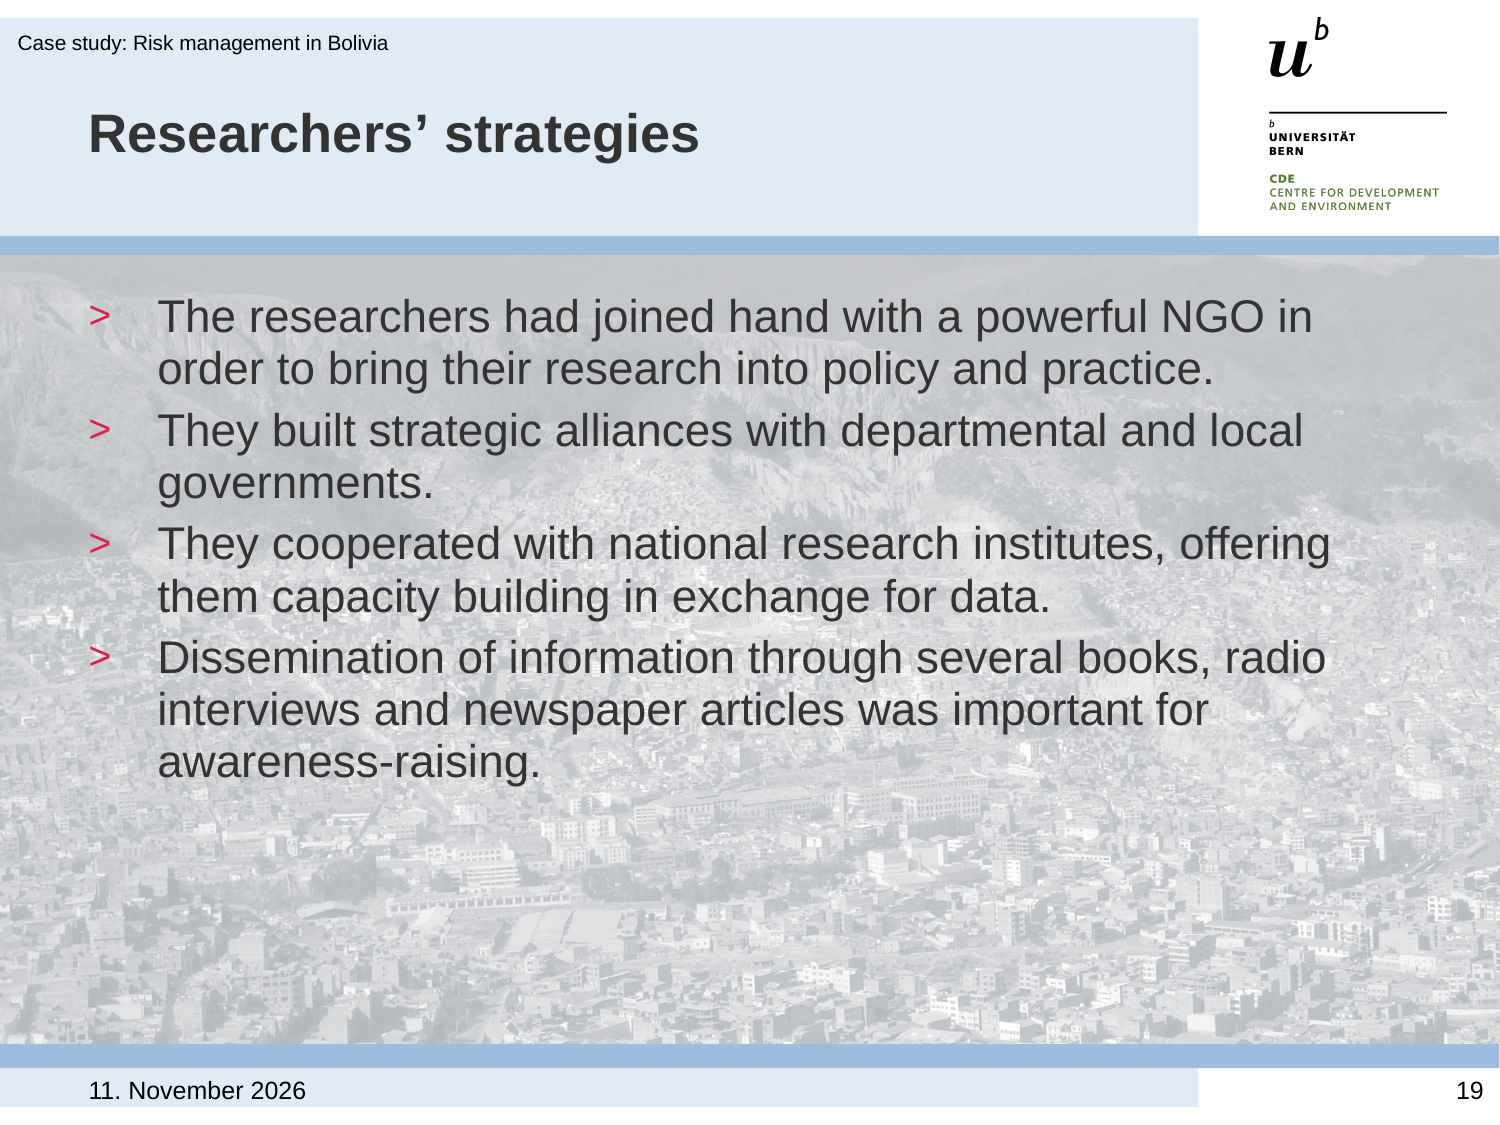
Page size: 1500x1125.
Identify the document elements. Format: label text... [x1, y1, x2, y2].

title Researchers’ strategies [88, 105, 1175, 241]
picture [1269, 17, 1447, 210]
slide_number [88, 1074, 714, 1104]
slide_number 19 [1425, 1074, 1485, 1104]
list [0, 255, 1500, 1052]
footer Case study: Risk management in Bolivia [17, 29, 904, 71]
